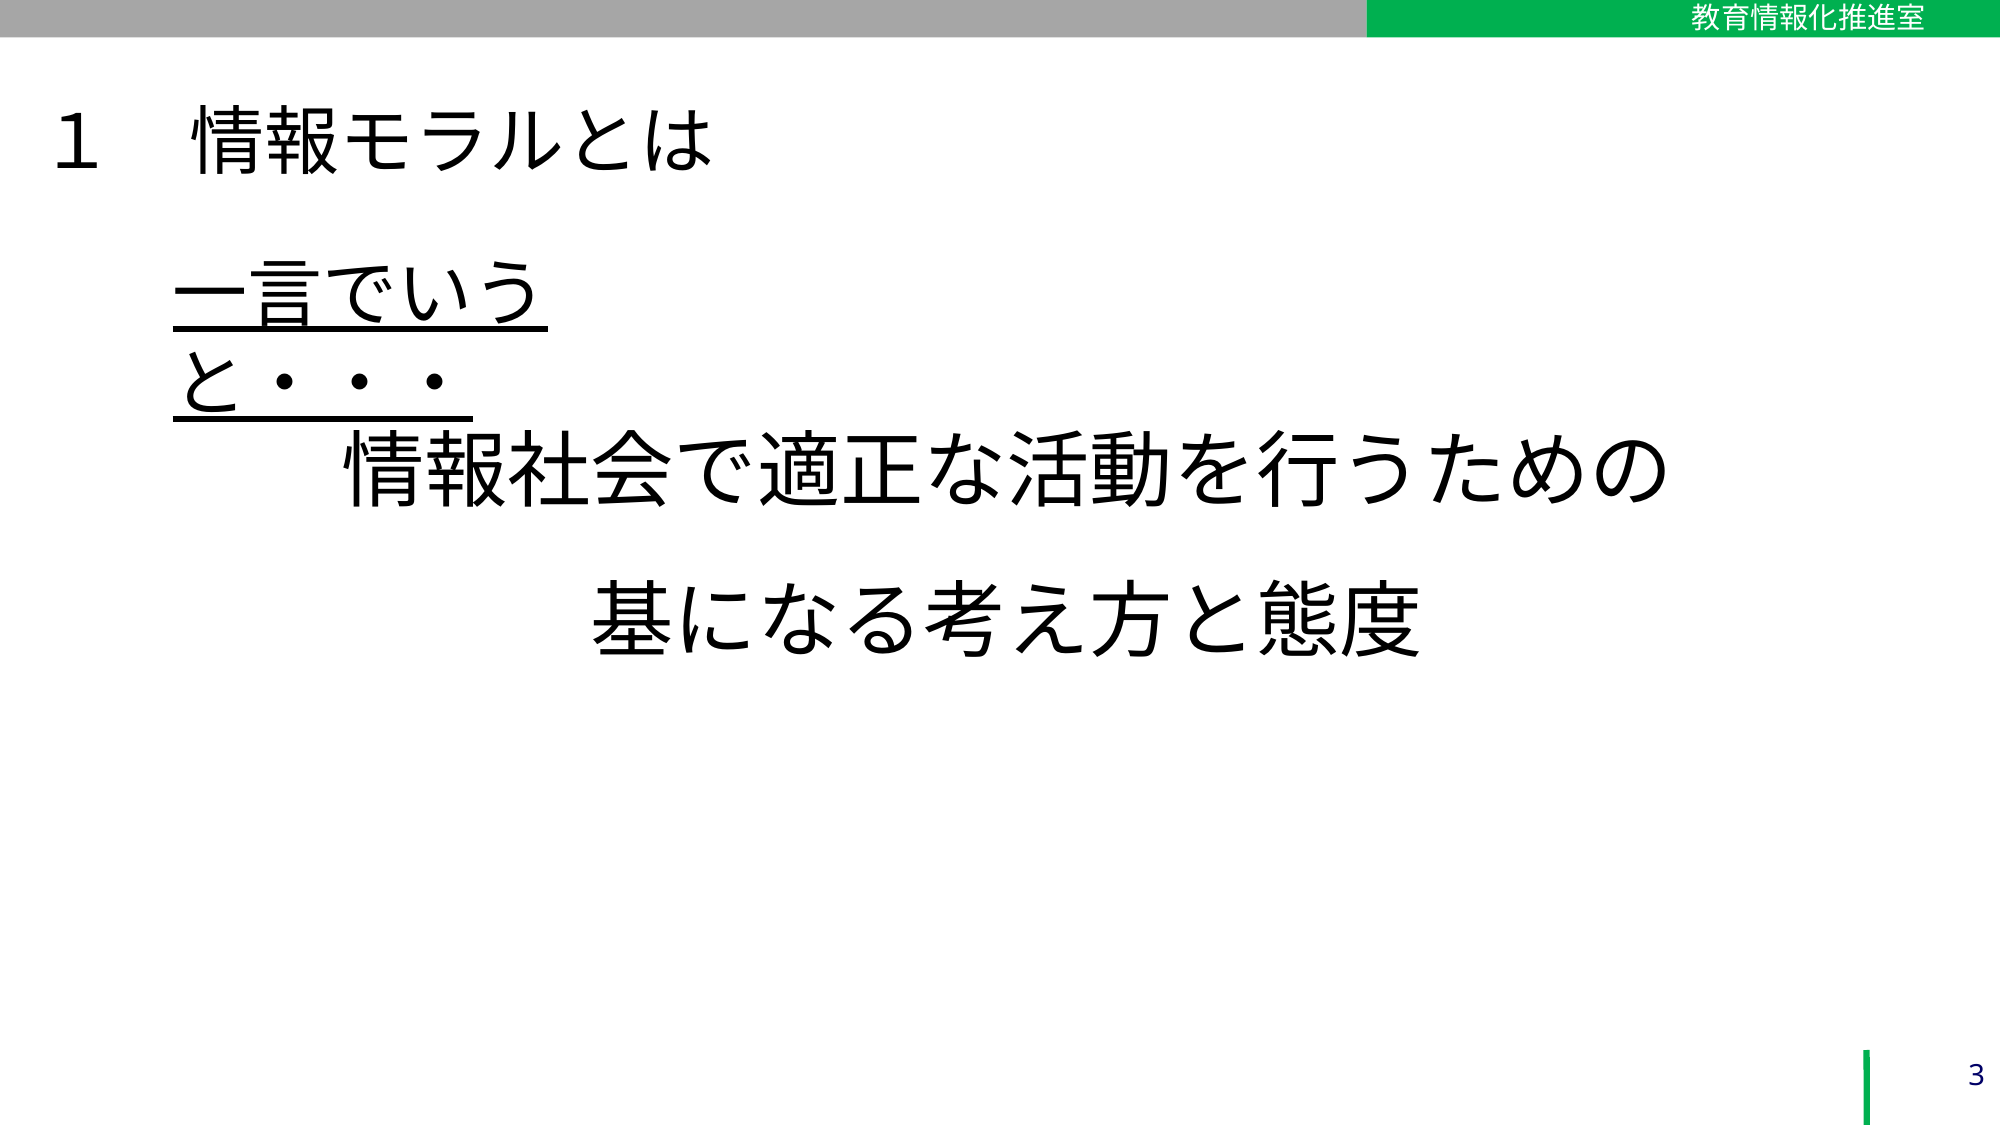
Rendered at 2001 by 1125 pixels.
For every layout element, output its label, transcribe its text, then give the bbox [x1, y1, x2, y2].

title １ 情報モラルとは [24, 59, 764, 219]
text_box 情報社会で適正な活動を行うための 基になる考え方と態度 [222, 384, 1792, 650]
text_box 一言でいうと・・・ [157, 238, 726, 434]
slide_number 3 [1583, 1048, 2000, 1124]
